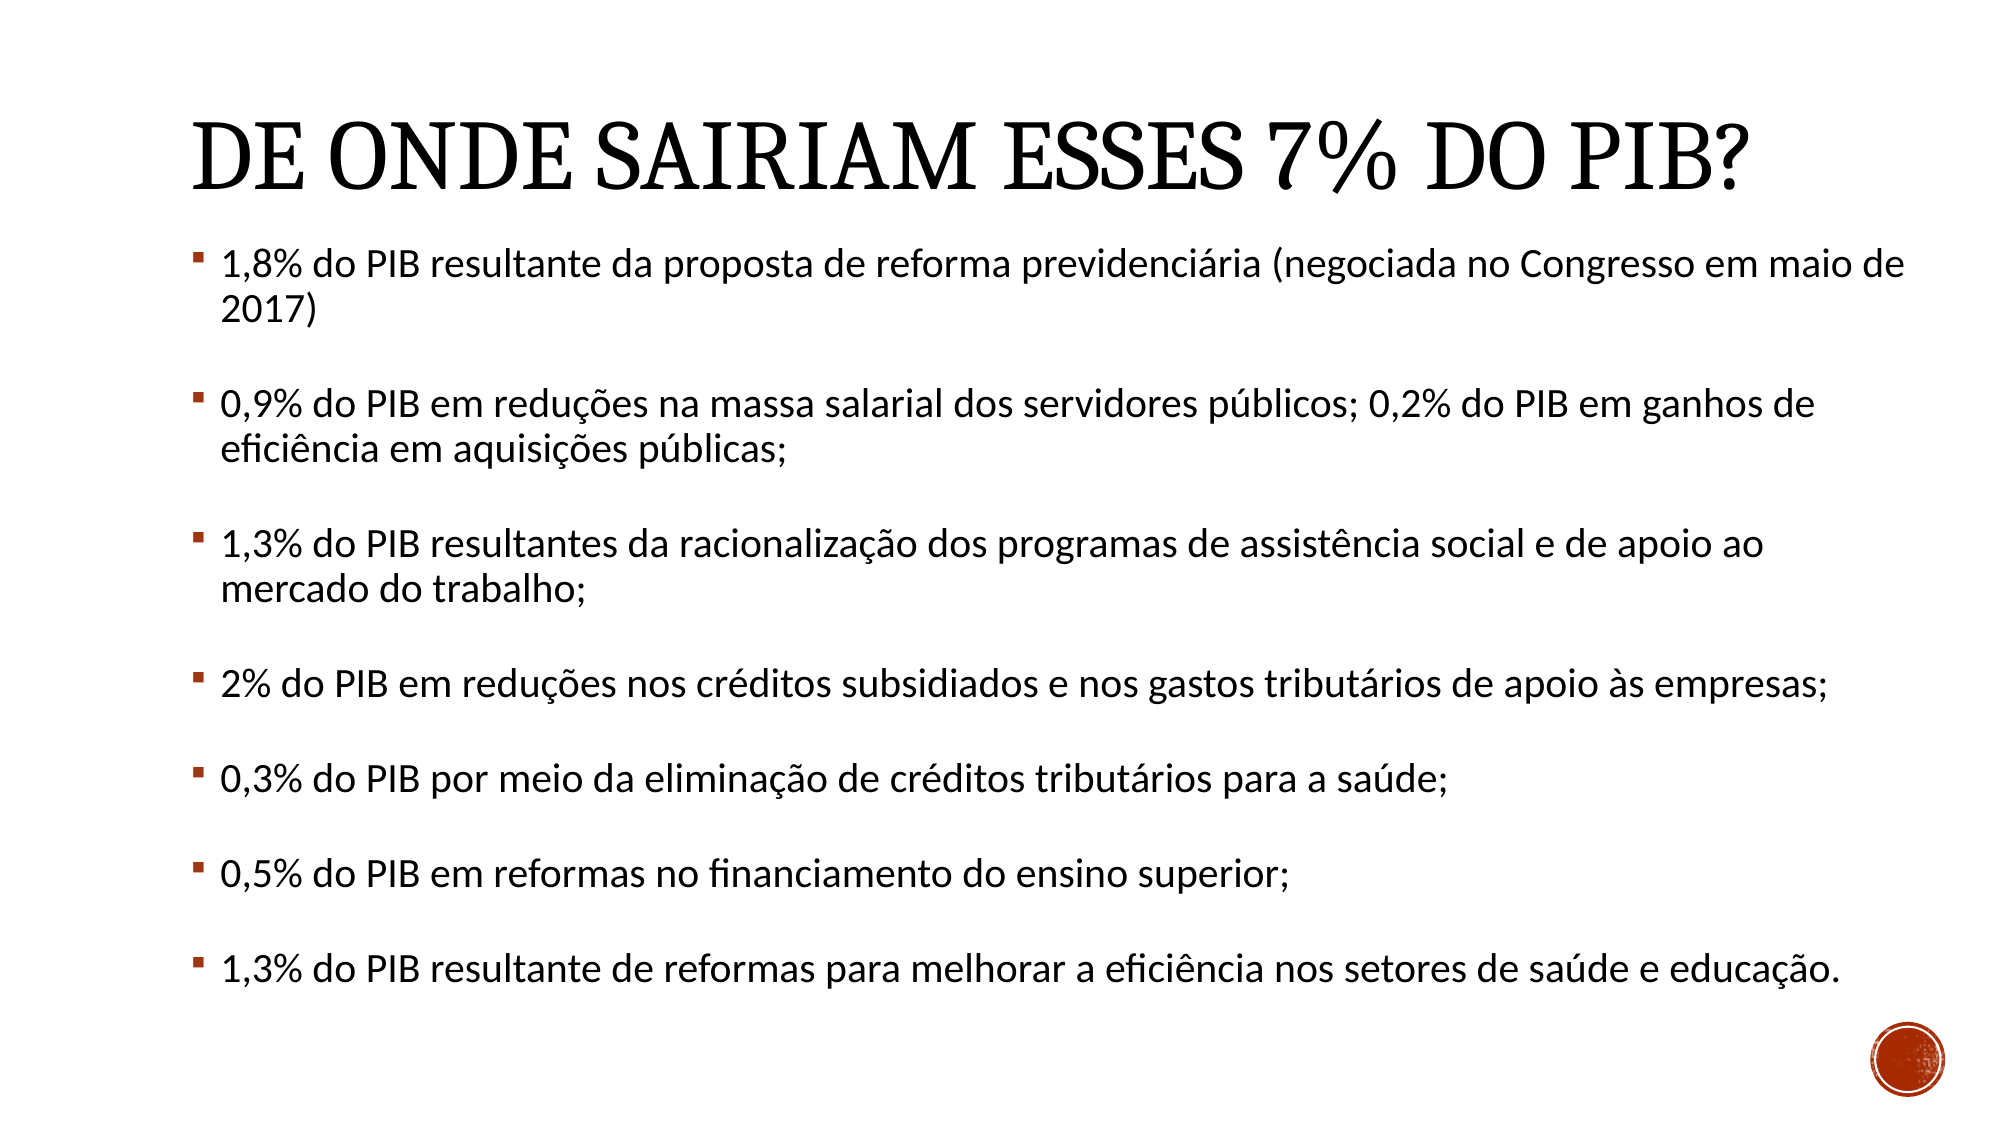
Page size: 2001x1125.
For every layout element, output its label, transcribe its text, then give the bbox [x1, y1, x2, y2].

title DE ONDE SAIRIAM ESSES 7% DO PIB? [175, 79, 1878, 234]
list 1,8% do PIB resultante da proposta de reforma previdenciária (negociada no Congresso em maio de 2017) 0,9% do PIB em reduções na massa salarial dos servidores públicos; 0,2% do PIB em ganhos de eficiência em aquisições públicas; 1,3% do PIB resultantes da racionalização dos programas de assistência social e de apoio ao mercado do trabalho; 2% do PIB em reduções nos créditos subsidiados e nos gastos tributários de apoio às empresas; 0,3% do PIB por meio da eliminação de créditos tributários para a saúde; 0,5% do PIB em reformas no financiamento do ensino superior; 1,3% do PIB resultante de reformas para melhorar a eficiência nos setores de saúde e educação. [175, 234, 1923, 1078]
